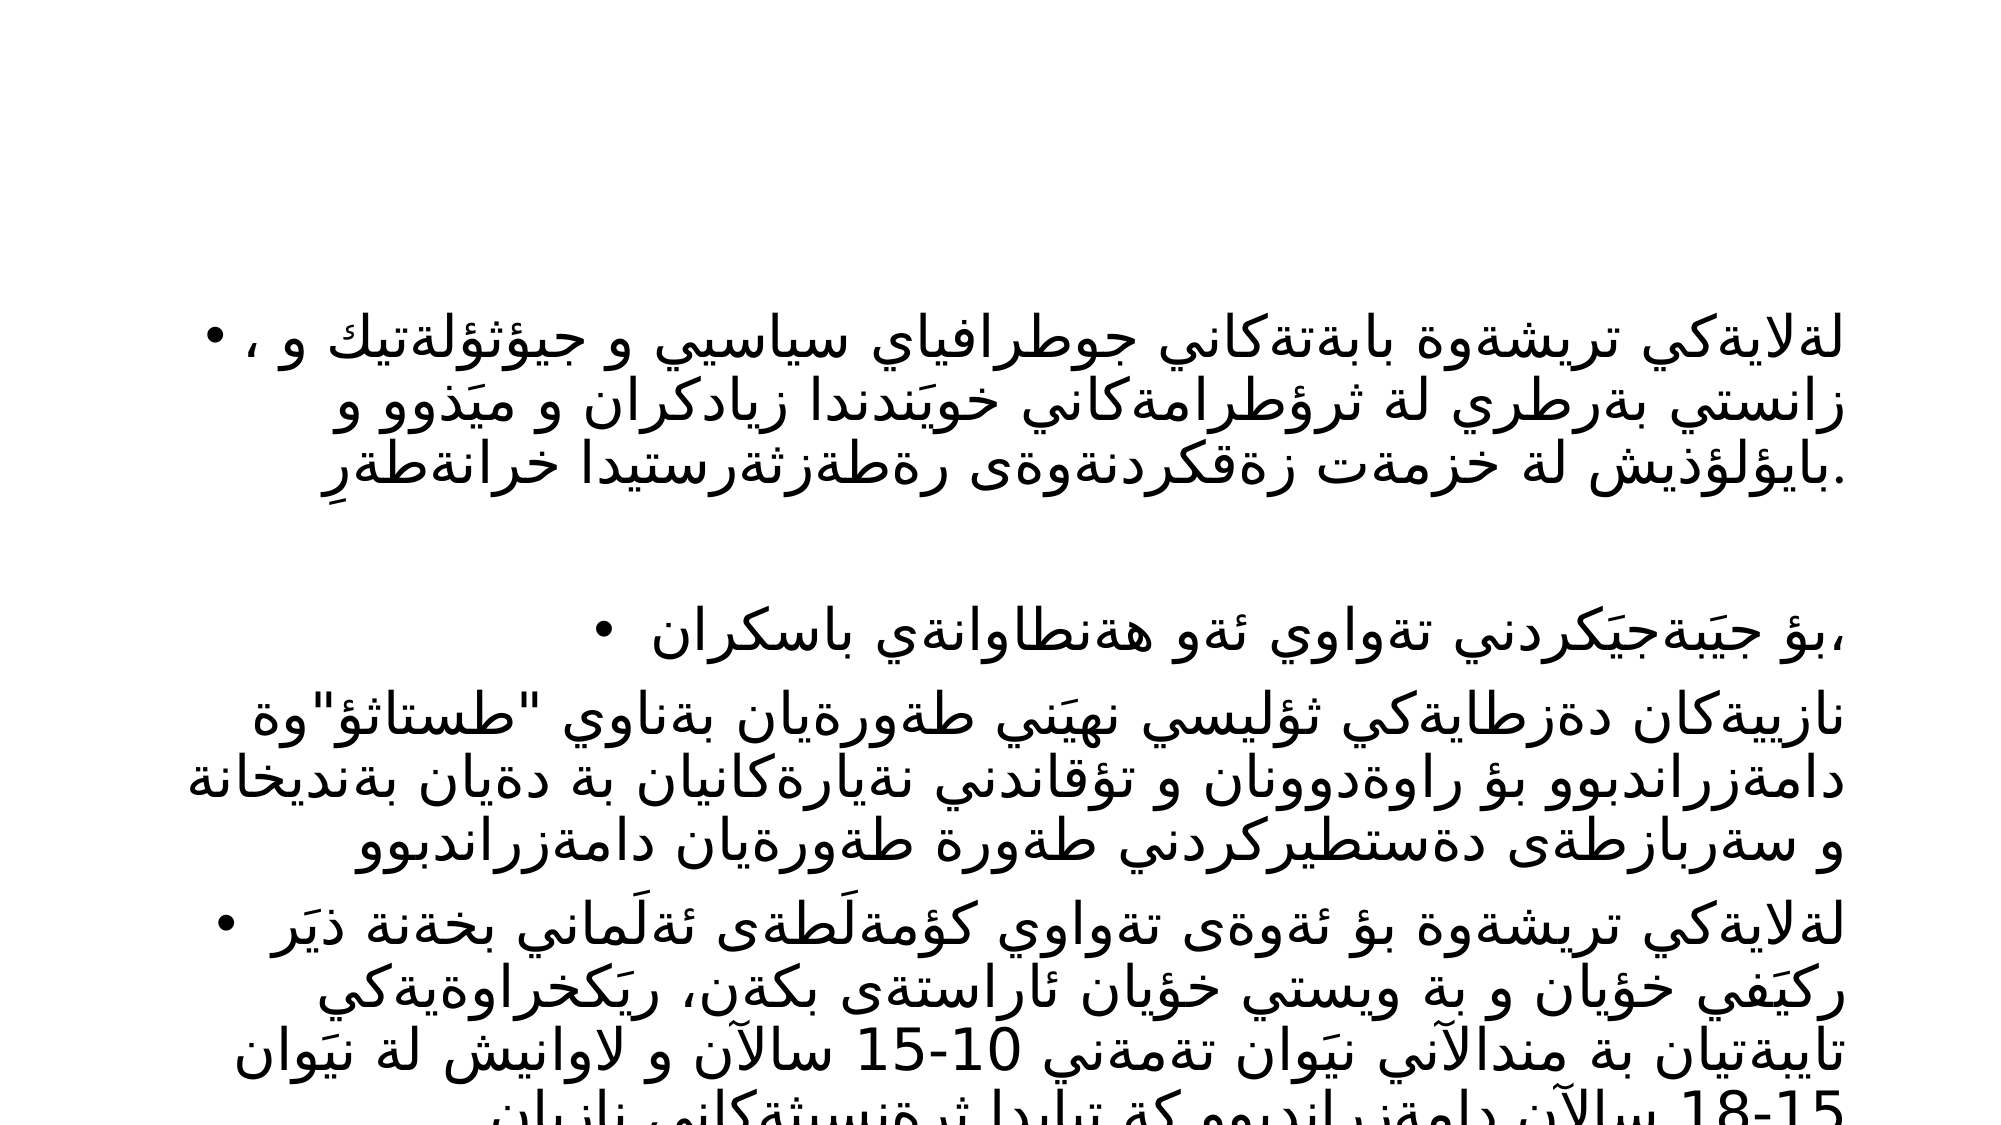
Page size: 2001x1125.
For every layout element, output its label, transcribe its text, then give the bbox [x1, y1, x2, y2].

list ، لةلايةكي تريشةوة بابةتةكاني جوطرافياي سياسيي و جيؤثؤلةتيك و زانستي بةرطري لة ثرؤطرامةكاني خويَندندا زيادكران و ميَذوو و بايؤلؤذيش لة خزمةت زةقكردنةوةى رةطةزثةرستيدا خرانةطةرِ. بؤ جيَبةجيَكردني تةواوي ئةو هةنطاوانةي باسكران، نازييةكان دةزطايةكي ثؤليسي نهيَني طةورةيان بةناوي "طستاثؤ"وة دامةزراندبوو بؤ راوةدوونان و تؤقاندني نةيارةكانيان بة دةيان بةنديخانة و سةربازطةى دةستطيركردني طةورة طةورةيان دامةزراندبوو لةلايةكي تريشةوة بؤ ئةوةى تةواوي كؤمةلَطةى ئةلَماني بخةنة ذيَر ركيَفي خؤيان و بة ويستي خؤيان ئاراستةى بكةن، ريَكخراوةيةكي تايبةتيان بة مندالآني نيَوان تةمةني 10-15 سالآن و لاوانيش لة نيَوان 15-18 سالآن دامةزراندبوو كة تيايدا ثرةنسيثةكاني نازيان ثيَدةطوتنةوة. [137, 299, 1863, 1014]
